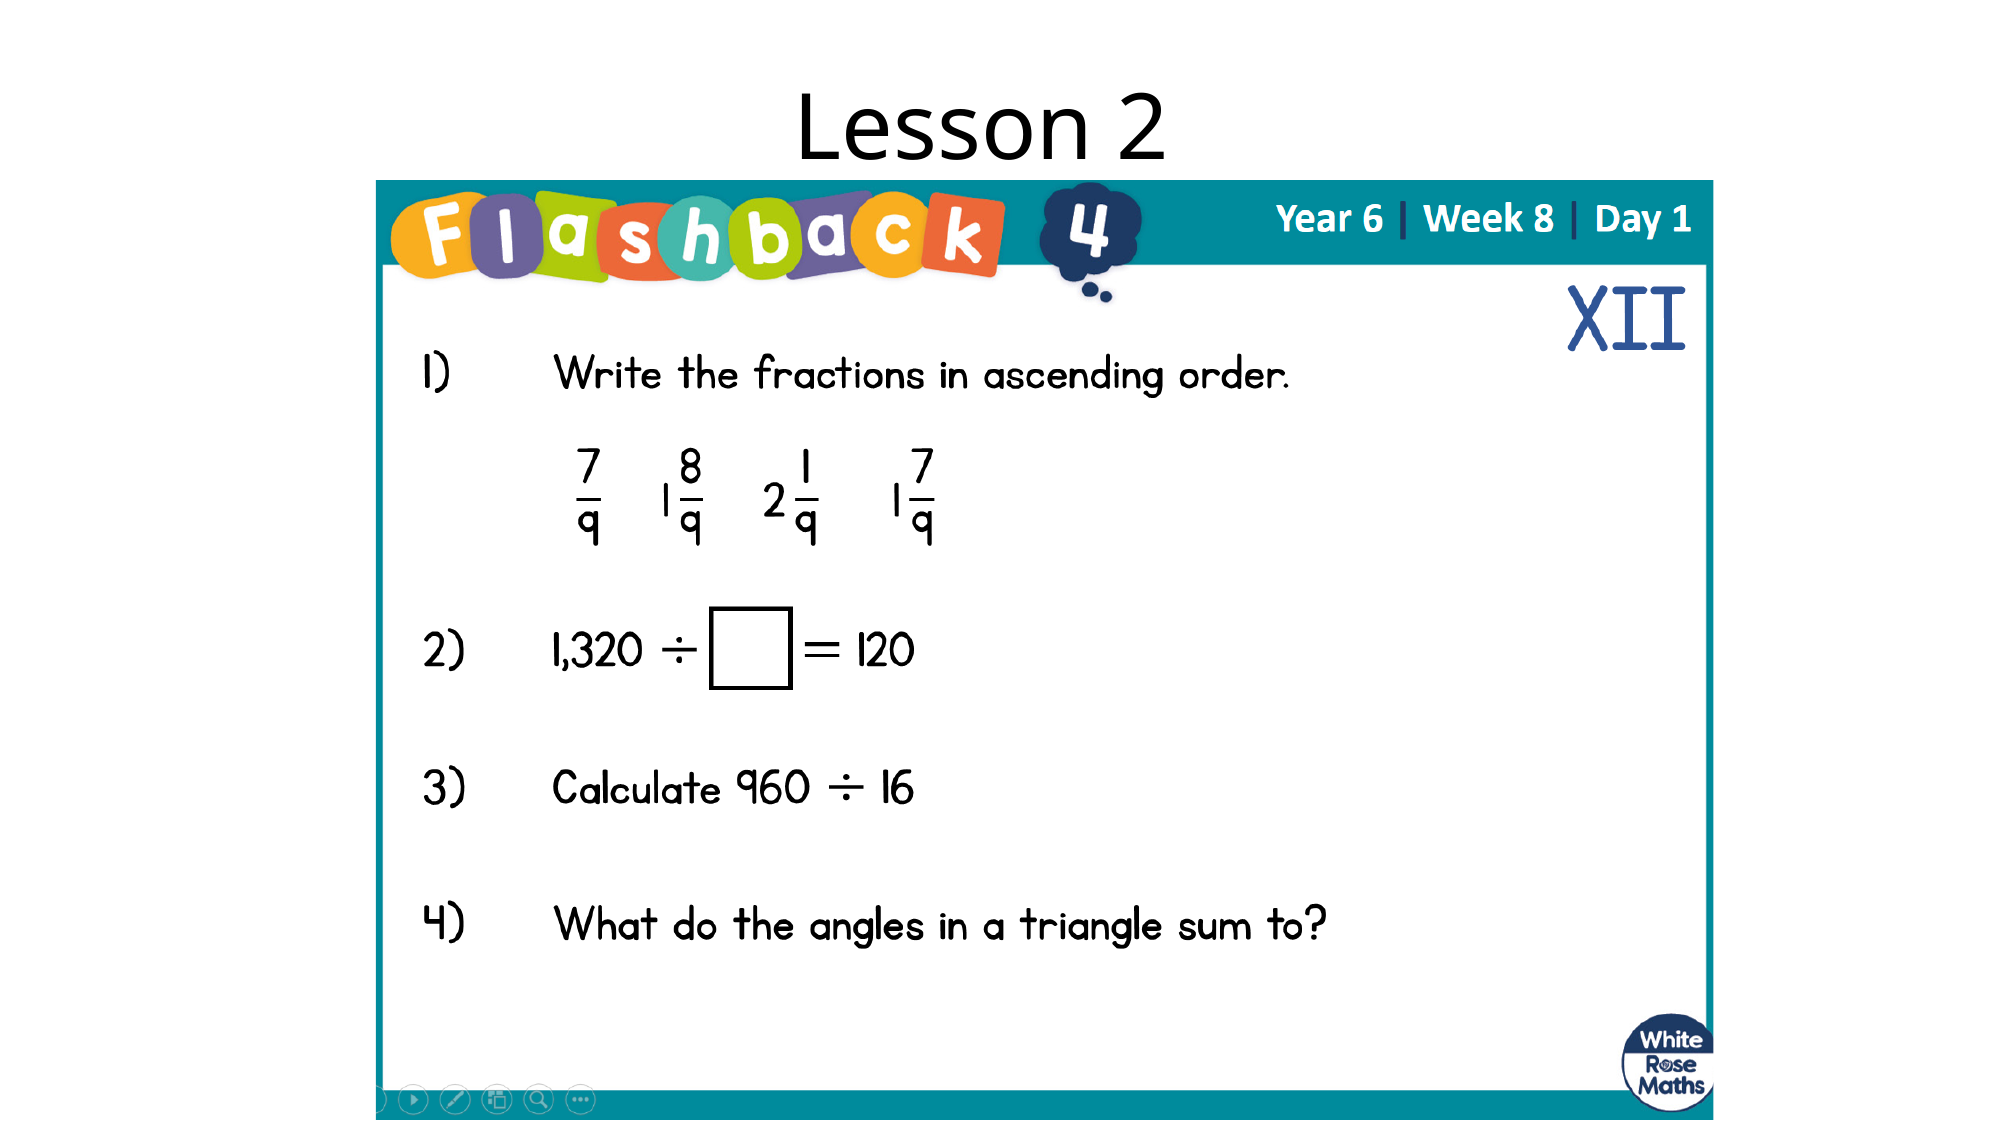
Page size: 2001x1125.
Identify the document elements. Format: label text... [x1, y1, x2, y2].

title Lesson 2 [137, 59, 1850, 200]
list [375, 180, 1714, 1125]
